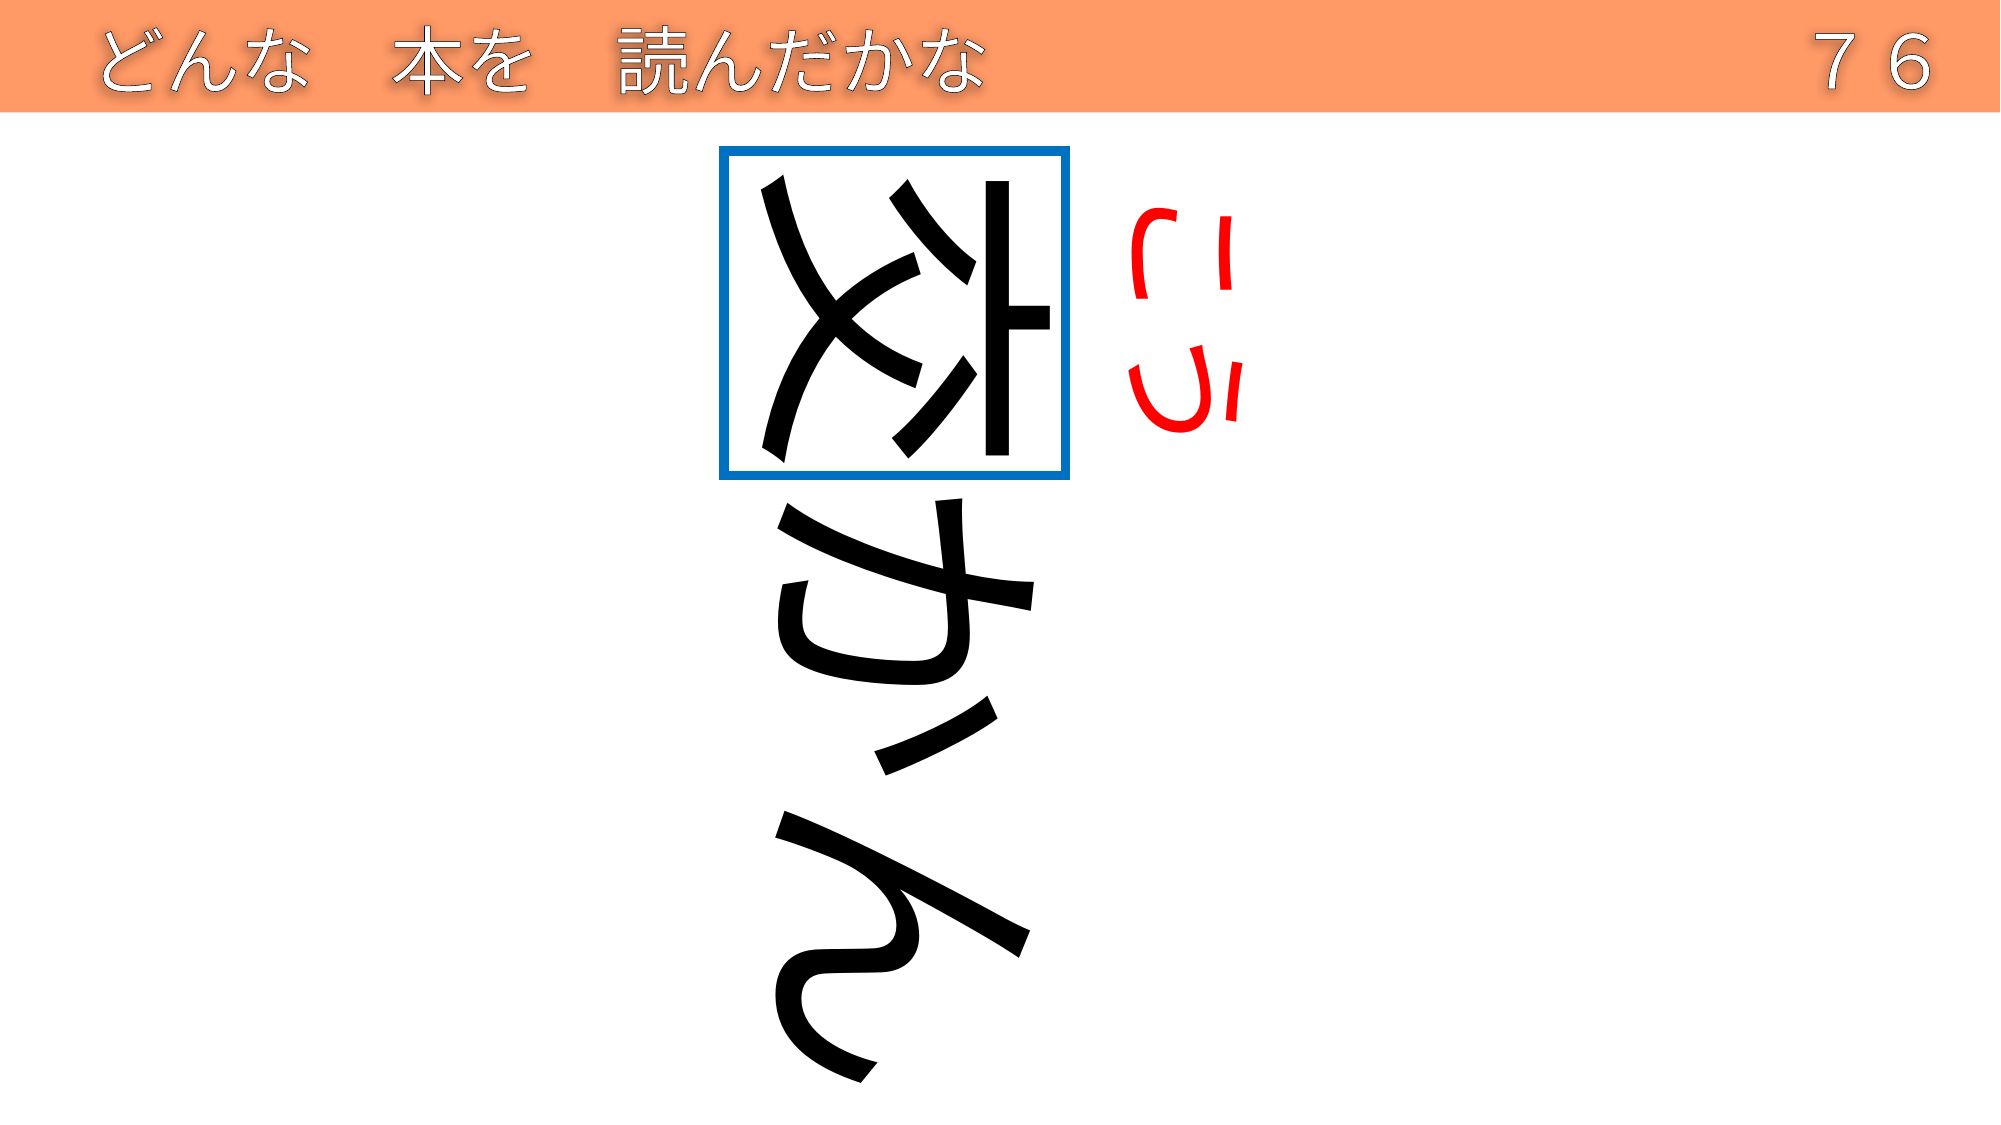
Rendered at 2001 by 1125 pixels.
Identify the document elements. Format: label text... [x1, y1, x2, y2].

text_box ７６ [1782, 6, 1963, 112]
text_box [0, 0, 2000, 113]
text_box どんな 本を 読んだかな [75, 6, 1238, 112]
text_box こう [1083, 170, 1281, 463]
text_box 交かん [698, 147, 1108, 1125]
text_box [723, 150, 1066, 476]
